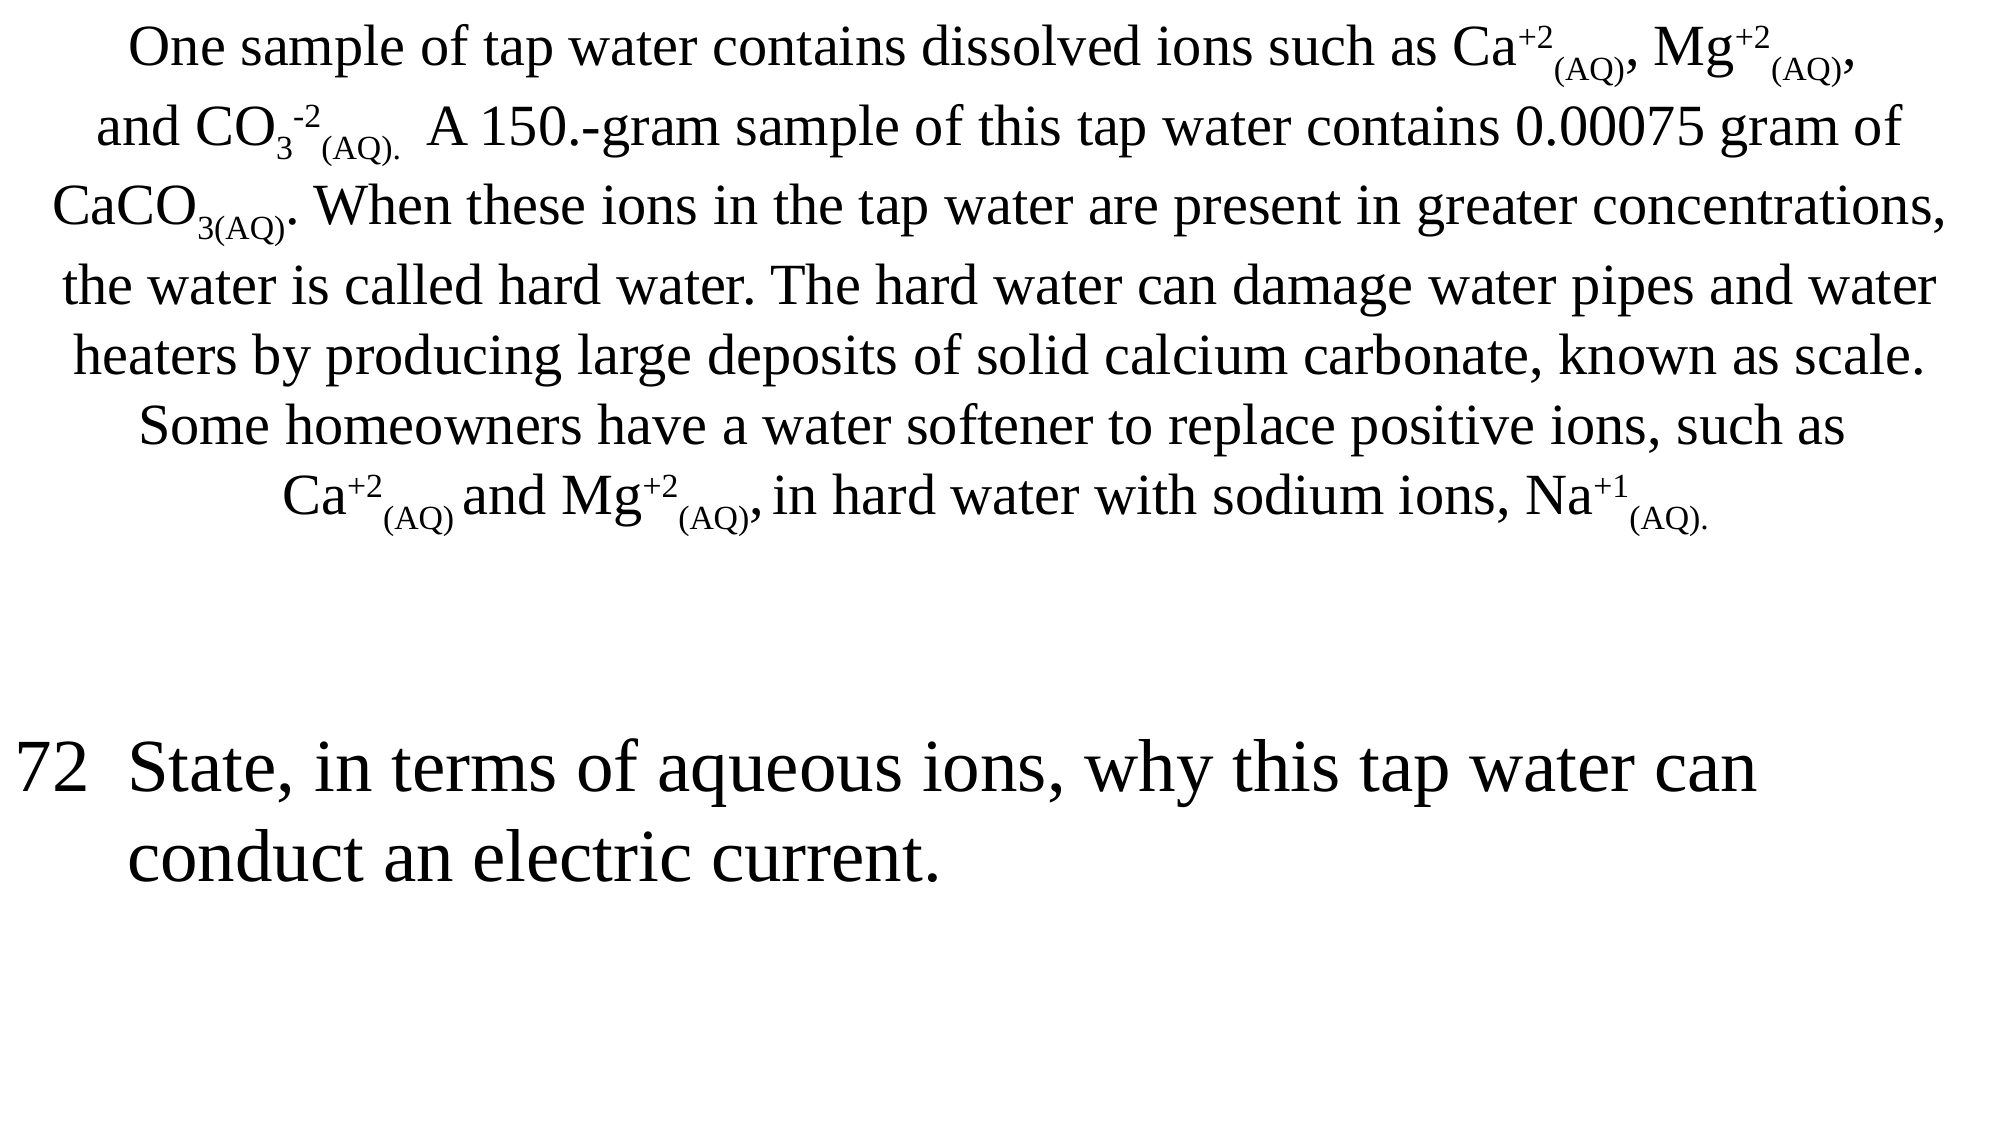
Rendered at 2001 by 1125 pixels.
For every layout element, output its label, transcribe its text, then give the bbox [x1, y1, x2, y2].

text_box One sample of tap water contains dissolved ions such as Ca+2(AQ), Mg+2(AQ), and CO3-2(AQ). A 150.-gram sample of this tap water contains 0.00075 gram of CaCO3(AQ). When these ions in the tap water are present in greater concentrations, the water is called hard water. The hard water can damage water pipes and water heaters by producing large deposits of solid calcium carbonate, known as scale. Some homeowners have a water softener to replace positive ions, such as Ca+2(AQ) and Mg+2(AQ), in hard water with sodium ions, Na+1(AQ). 72 State, in terms of aqueous ions, why this tap water can conduct an electric current. [0, 0, 2000, 904]
